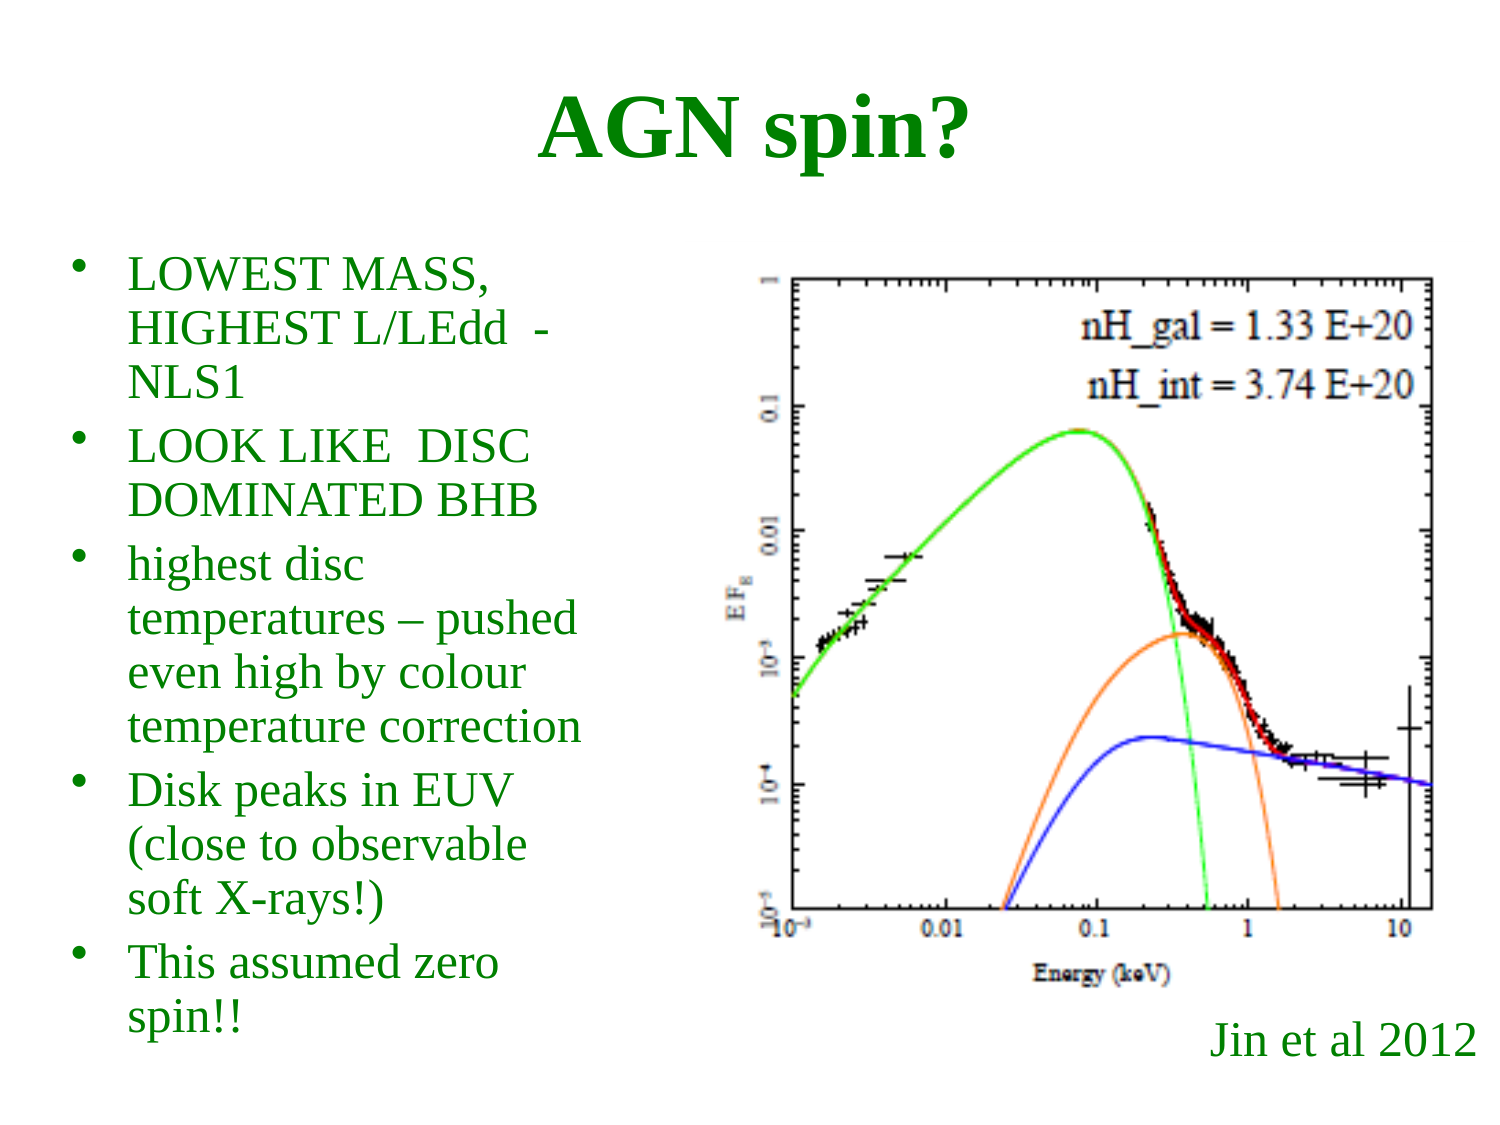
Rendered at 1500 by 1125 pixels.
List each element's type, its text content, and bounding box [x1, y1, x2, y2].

picture [685, 239, 1476, 994]
text_box Jin et al 2012 [1140, 999, 1500, 1075]
text_box AGN spin? [117, 26, 1393, 215]
text_box LOWEST MASS, HIGHEST L/LEdd - NLS1 LOOK LIKE DISC DOMINATED BHB highest disc temperatures – pushed even high by colour temperature correction Disk peaks in EUV (close to observable soft X-rays!) This assumed zero spin!! [56, 240, 613, 925]
